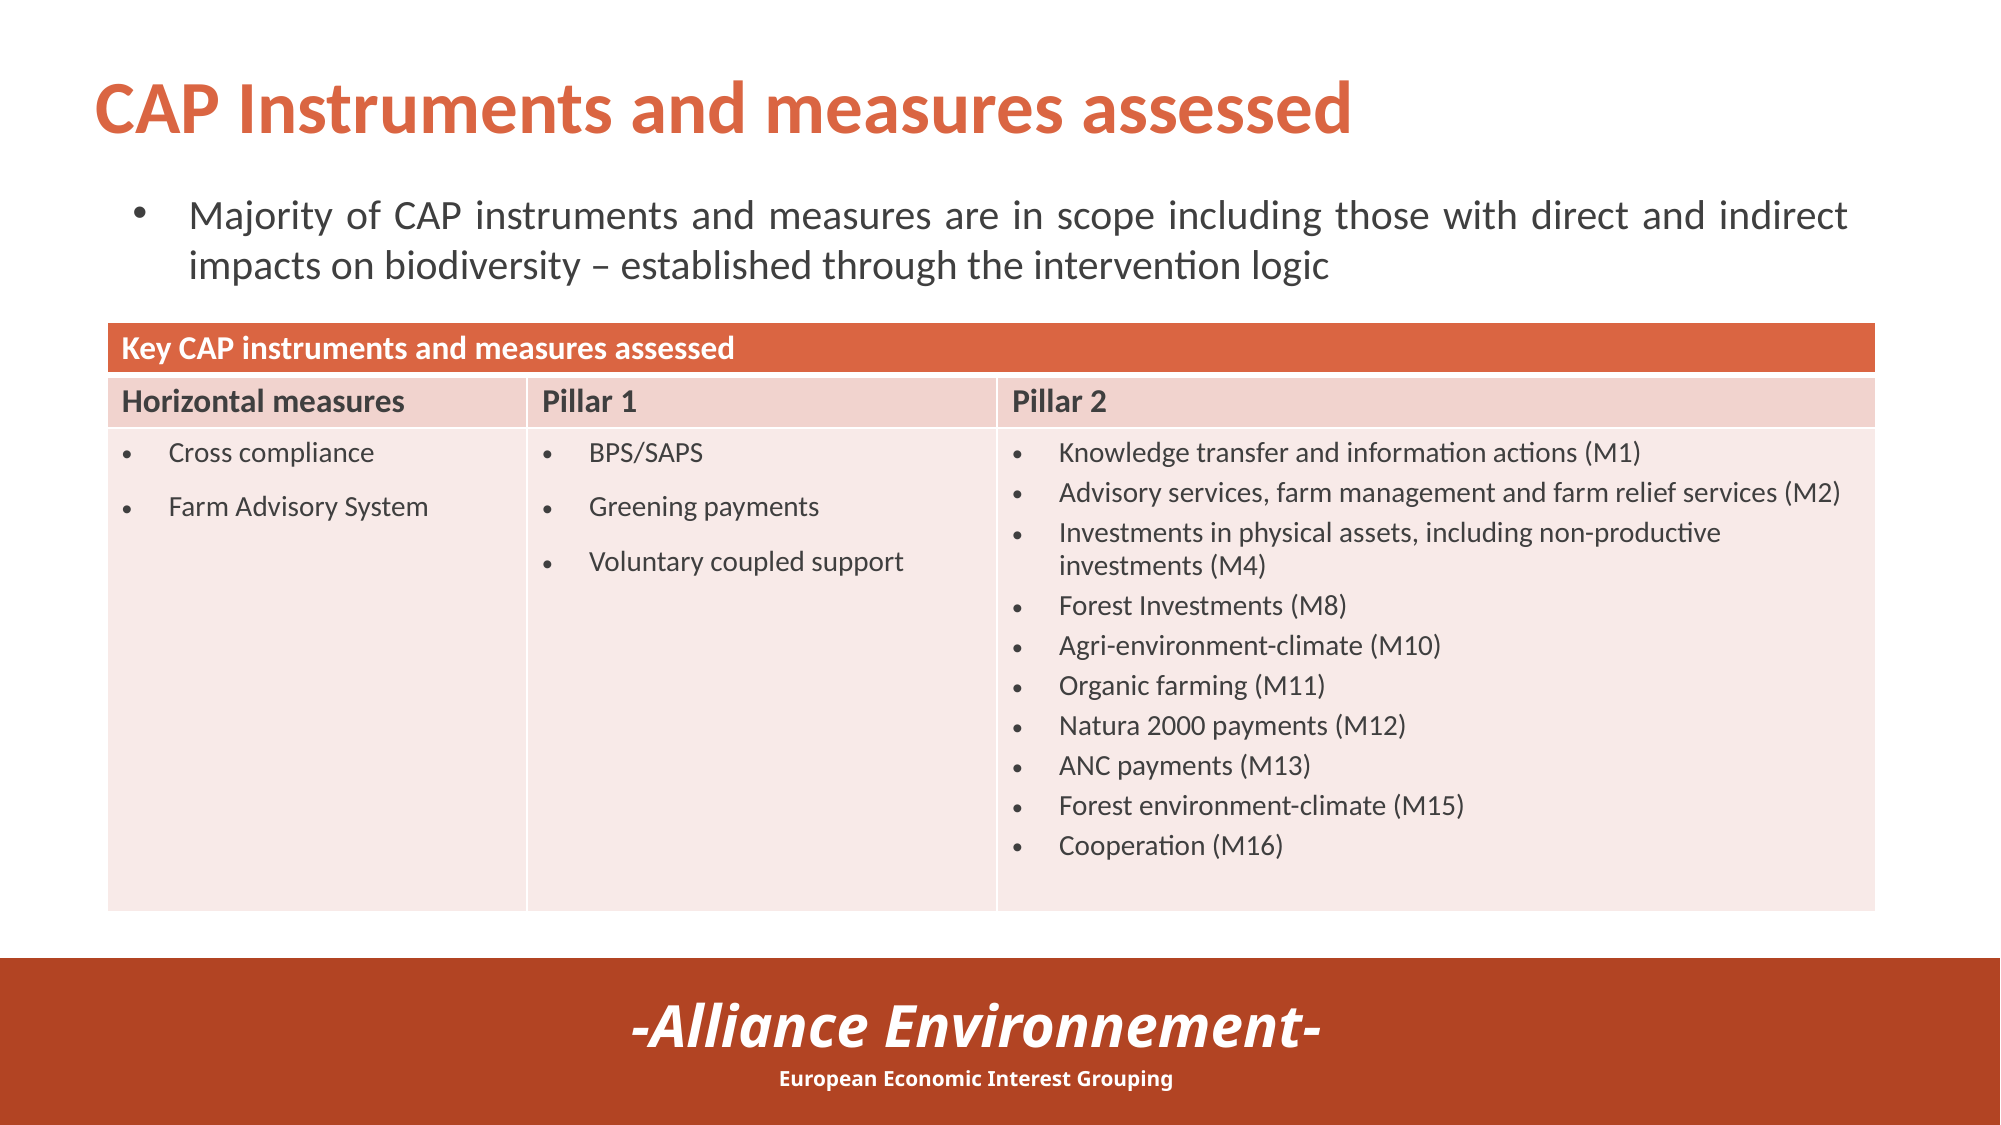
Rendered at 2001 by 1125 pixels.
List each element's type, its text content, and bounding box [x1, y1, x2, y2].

title CAP Instruments and measures assessed [80, 50, 1881, 239]
list Majority of CAP instruments and measures are in scope including those with direct and indirect impacts on biodiversity – established through the intervention logic [117, 179, 1865, 300]
table_cell Horizontal measures [108, 378, 526, 427]
table_cell Pillar 2 [998, 378, 1875, 427]
table_cell Cross compliance Farm Advisory System [108, 429, 526, 911]
table_cell Pillar 1 [528, 378, 996, 427]
table_header Key CAP instruments and measures assessed [108, 323, 1875, 372]
table_cell Knowledge transfer and information actions (M1) Advisory services, farm management and farm relief services (M2) Investments in physical assets, including non-productive investments (M4) Forest Investments (M8) Agri-environment-climate (M10) Organic farming (M11) Natura 2000 payments (M12) ANC payments (M13) Forest environment-climate (M15) Cooperation (M16) [998, 429, 1875, 911]
table_cell BPS/SAPS Greening payments Voluntary coupled support [528, 429, 996, 911]
